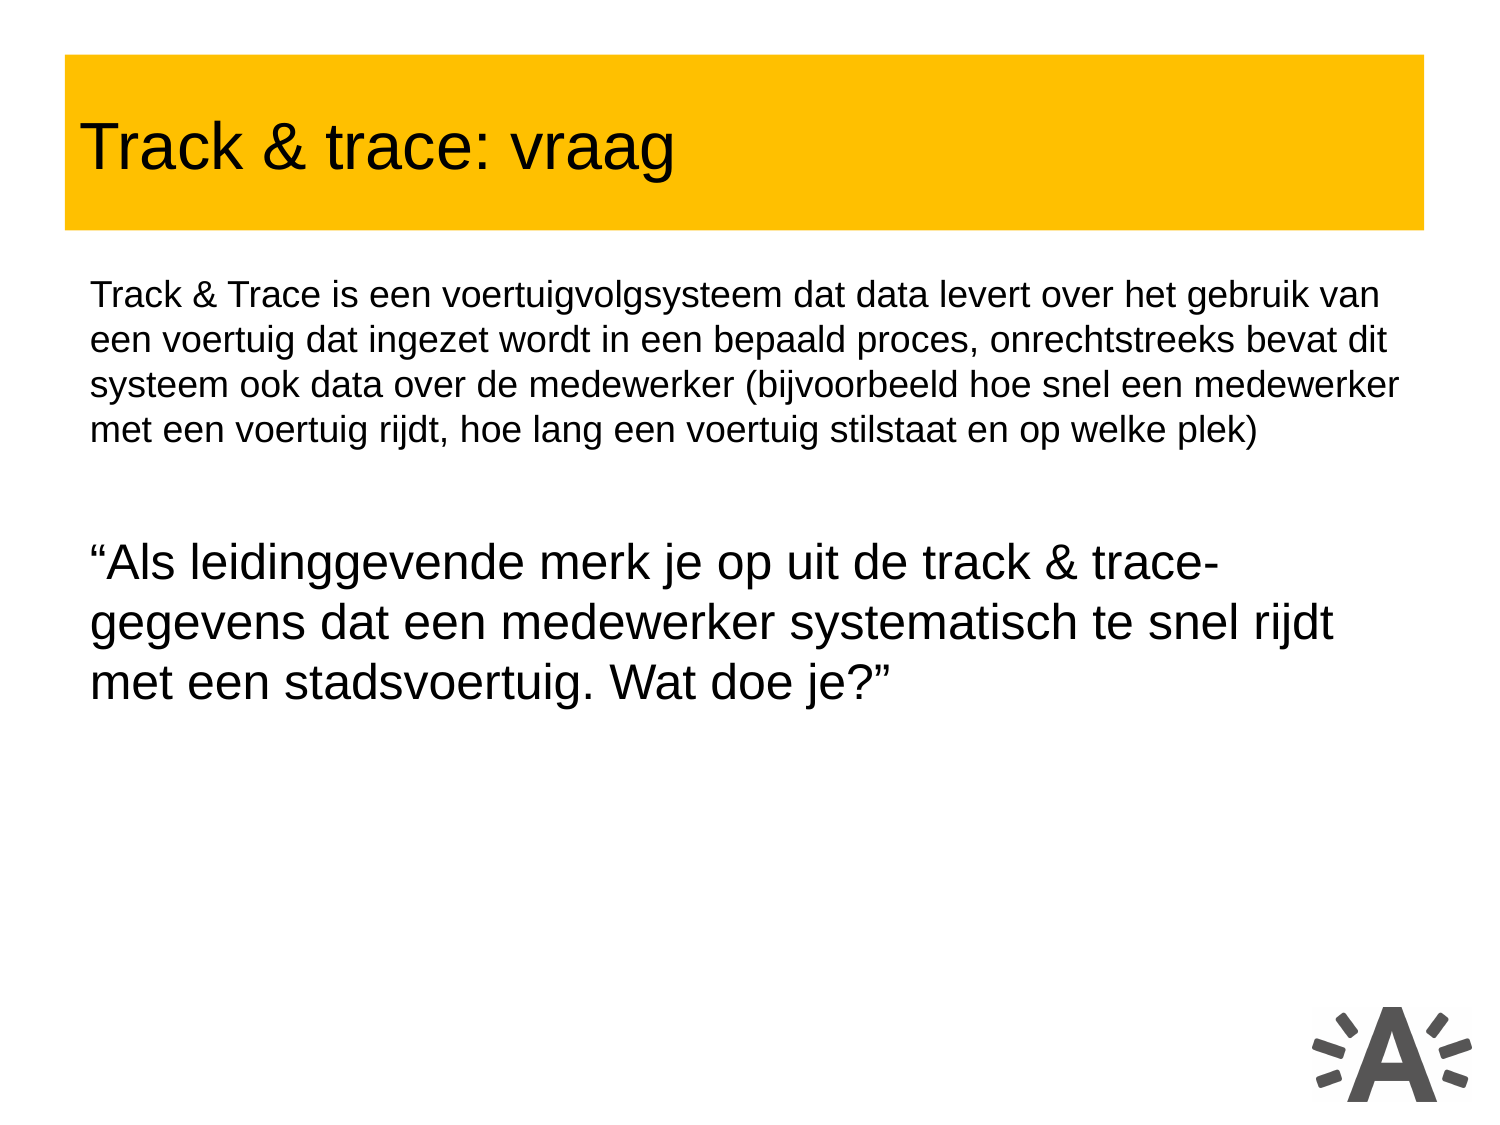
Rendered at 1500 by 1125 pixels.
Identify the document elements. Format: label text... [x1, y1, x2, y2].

list Track & Trace is een voertuigvolgsysteem dat data levert over het gebruik van een voertuig dat ingezet wordt in een bepaald proces, onrechtstreeks bevat dit systeem ook data over de medewerker (bijvoorbeeld hoe snel een medewerker met een voertuig rijdt, hoe lang een voertuig stilstaat en op welke plek) “Als leidinggevende merk je op uit de track & trace-gegevens dat een medewerker systematisch te snel rijdt met een stadsvoertuig. Wat doe je?” [75, 262, 1425, 965]
picture [1312, 1007, 1472, 1102]
list Track & trace: vraag [64, 54, 1425, 231]
